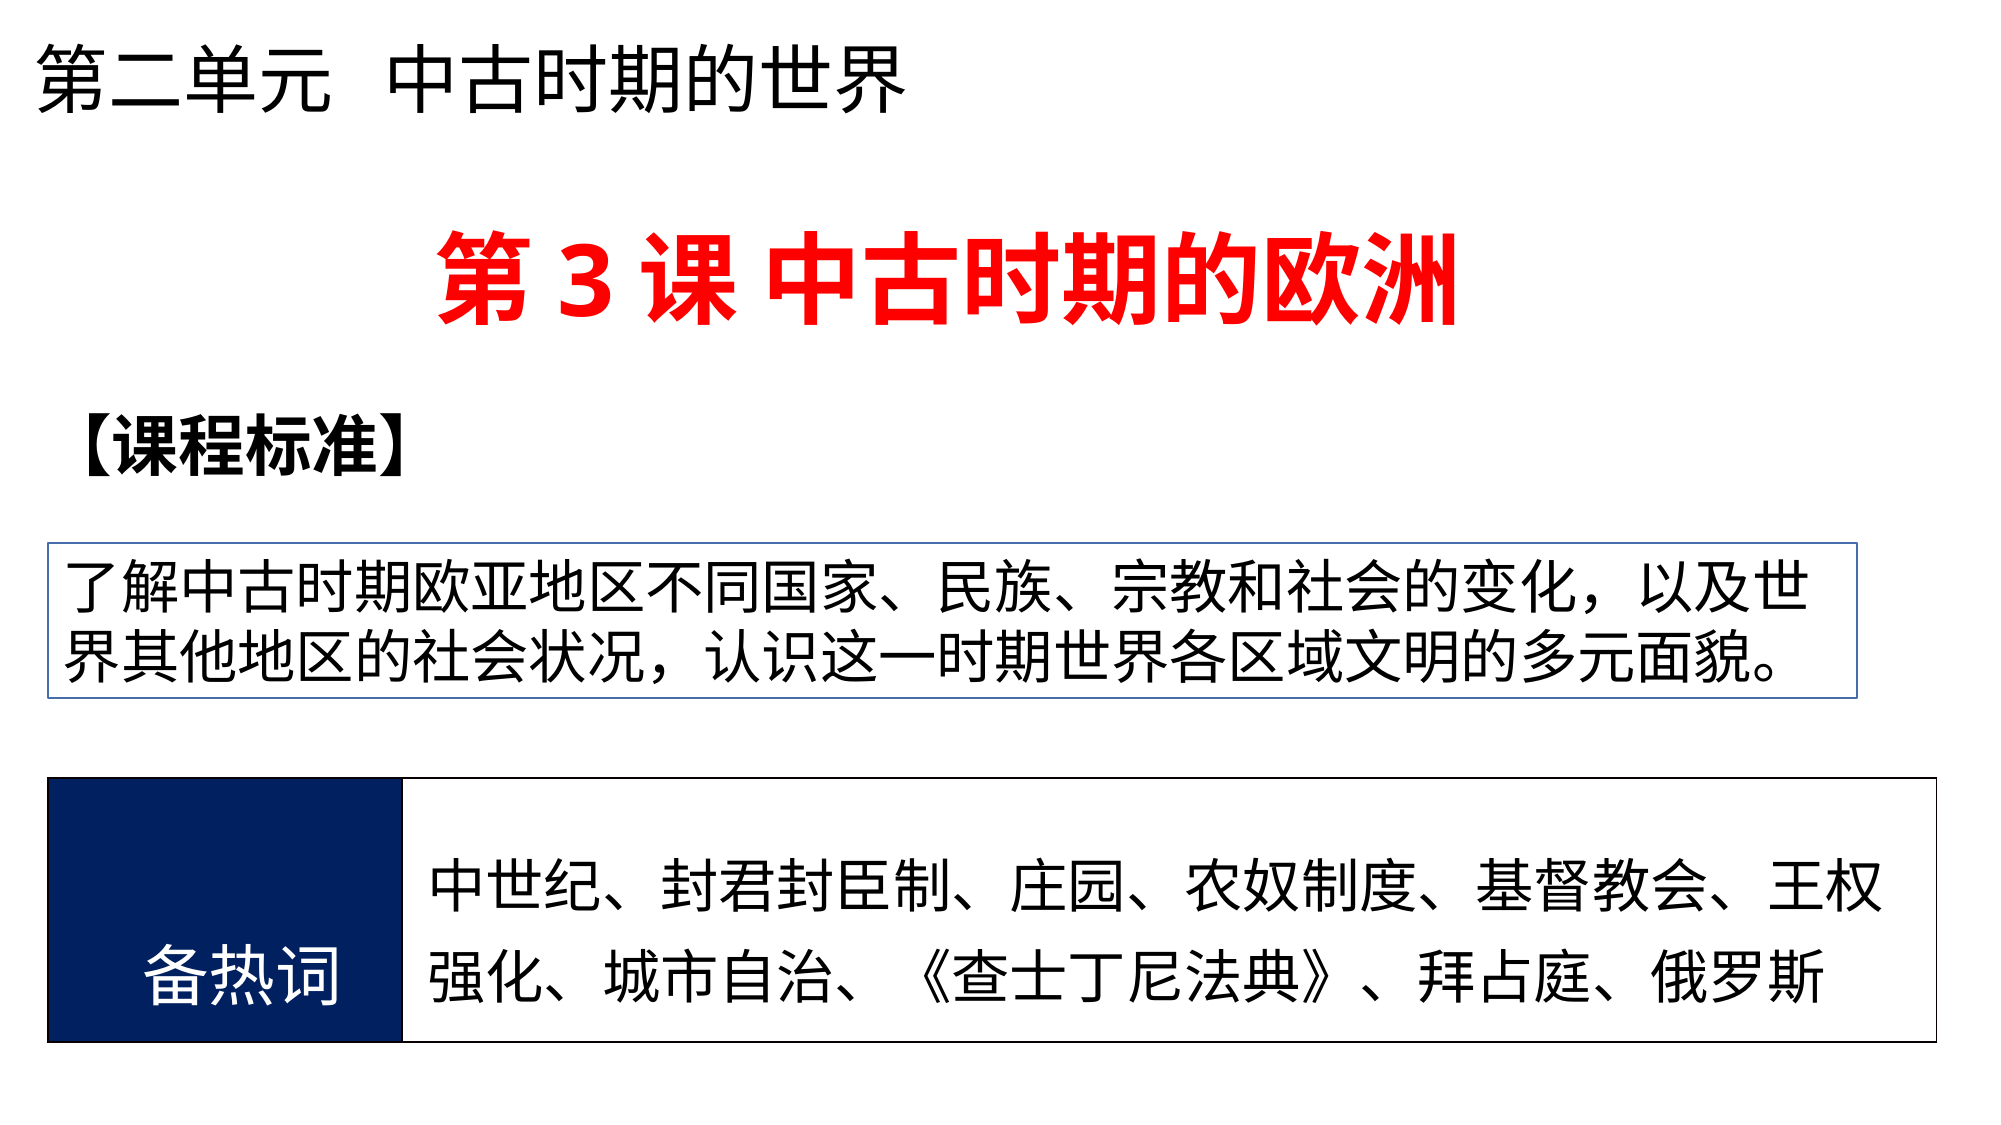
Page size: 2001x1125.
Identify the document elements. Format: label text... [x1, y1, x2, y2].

text_box 第二单元 中古时期的世界 [19, 25, 974, 131]
text_box 了解中古时期欧亚地区不同国家、民族、宗教和社会的变化，以及世界其他地区的社会状况，认识这一时期世界各区域文明的多元面貌。 [48, 543, 1858, 698]
text_box 中世纪、封君封臣制、庄园、农奴制度、基督教会、王权强化、城市自治、《查士丁尼法典》、拜占庭、俄罗斯 [412, 820, 1937, 1020]
table_header 备热词 [49, 779, 401, 1041]
text_box 【课程标准】 [30, 380, 1031, 491]
table_header [403, 779, 1936, 1041]
text_box 第3课 中古时期的欧洲 [138, 208, 1757, 320]
